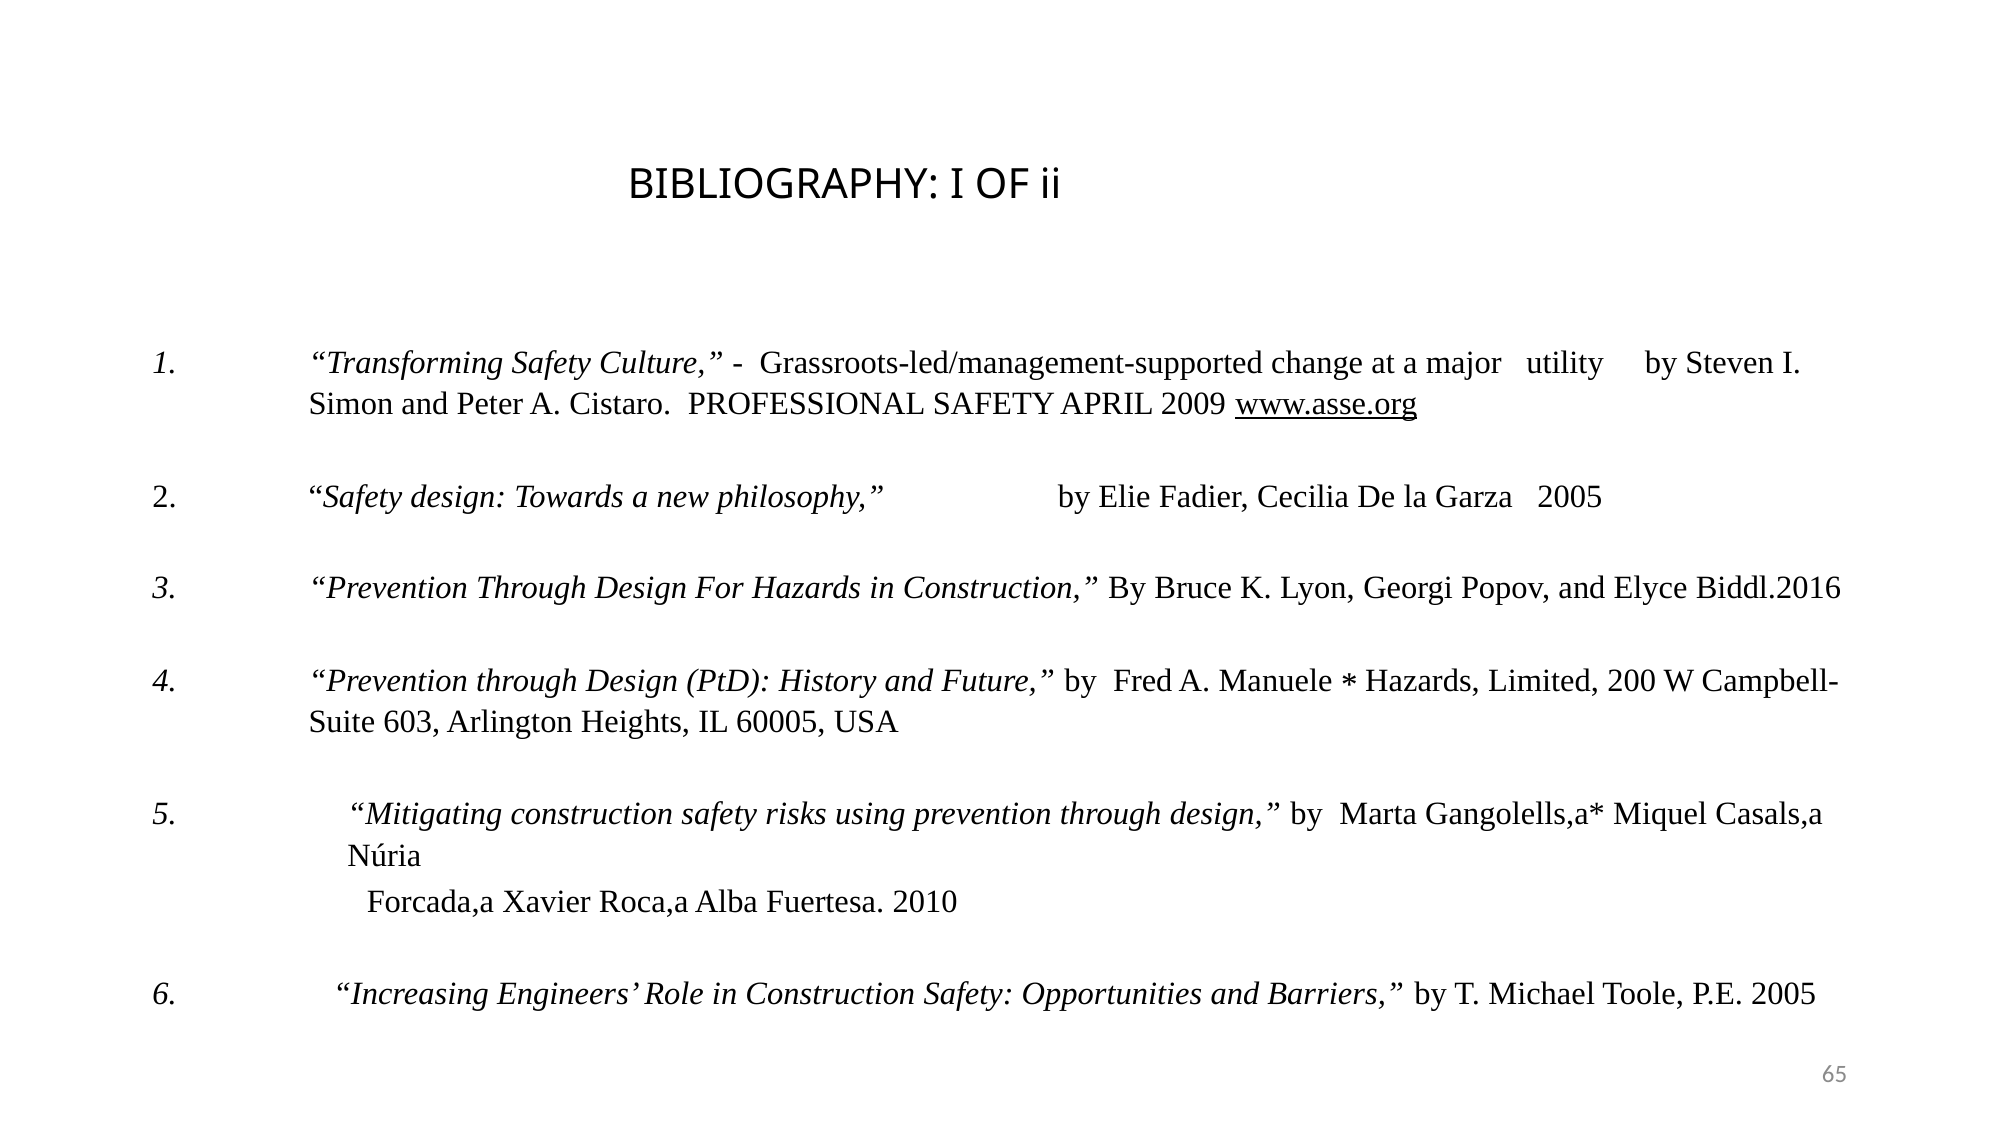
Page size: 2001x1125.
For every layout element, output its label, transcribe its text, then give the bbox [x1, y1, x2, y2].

list “Transforming Safety Culture,” - Grassroots-led/management-supported change at a major utility by Steven I. Simon and Peter A. Cistaro. PROFESSIONAL SAFETY APRIL 2009 www.asse.org “Safety design: Towards a new philosophy,” by Elie Fadier, Cecilia De la Garza 2005 “Prevention Through Design For Hazards in Construction,” By Bruce K. Lyon, Georgi Popov, and Elyce Biddl.2016 “Prevention through Design (PtD): History and Future,” by Fred A. Manuele ⁎ Hazards, Limited, 200 W Campbell-Suite 603, Arlington Heights, IL 60005, USA “Mitigating construction safety risks using prevention through design,” by Marta Gangolells,a* Miquel Casals,a Núria Forcada,a Xavier Roca,a Alba Fuertesa. 2010 6. “Increasing Engineers’ Role in Construction Safety: Opportunities and Barriers,” by T. Michael Toole, P.E. 2005 [137, 195, 1863, 1043]
slide_number 65 [1412, 1042, 1863, 1103]
title BIBLIOGRAPHY: I OF ii [137, 59, 1863, 195]
